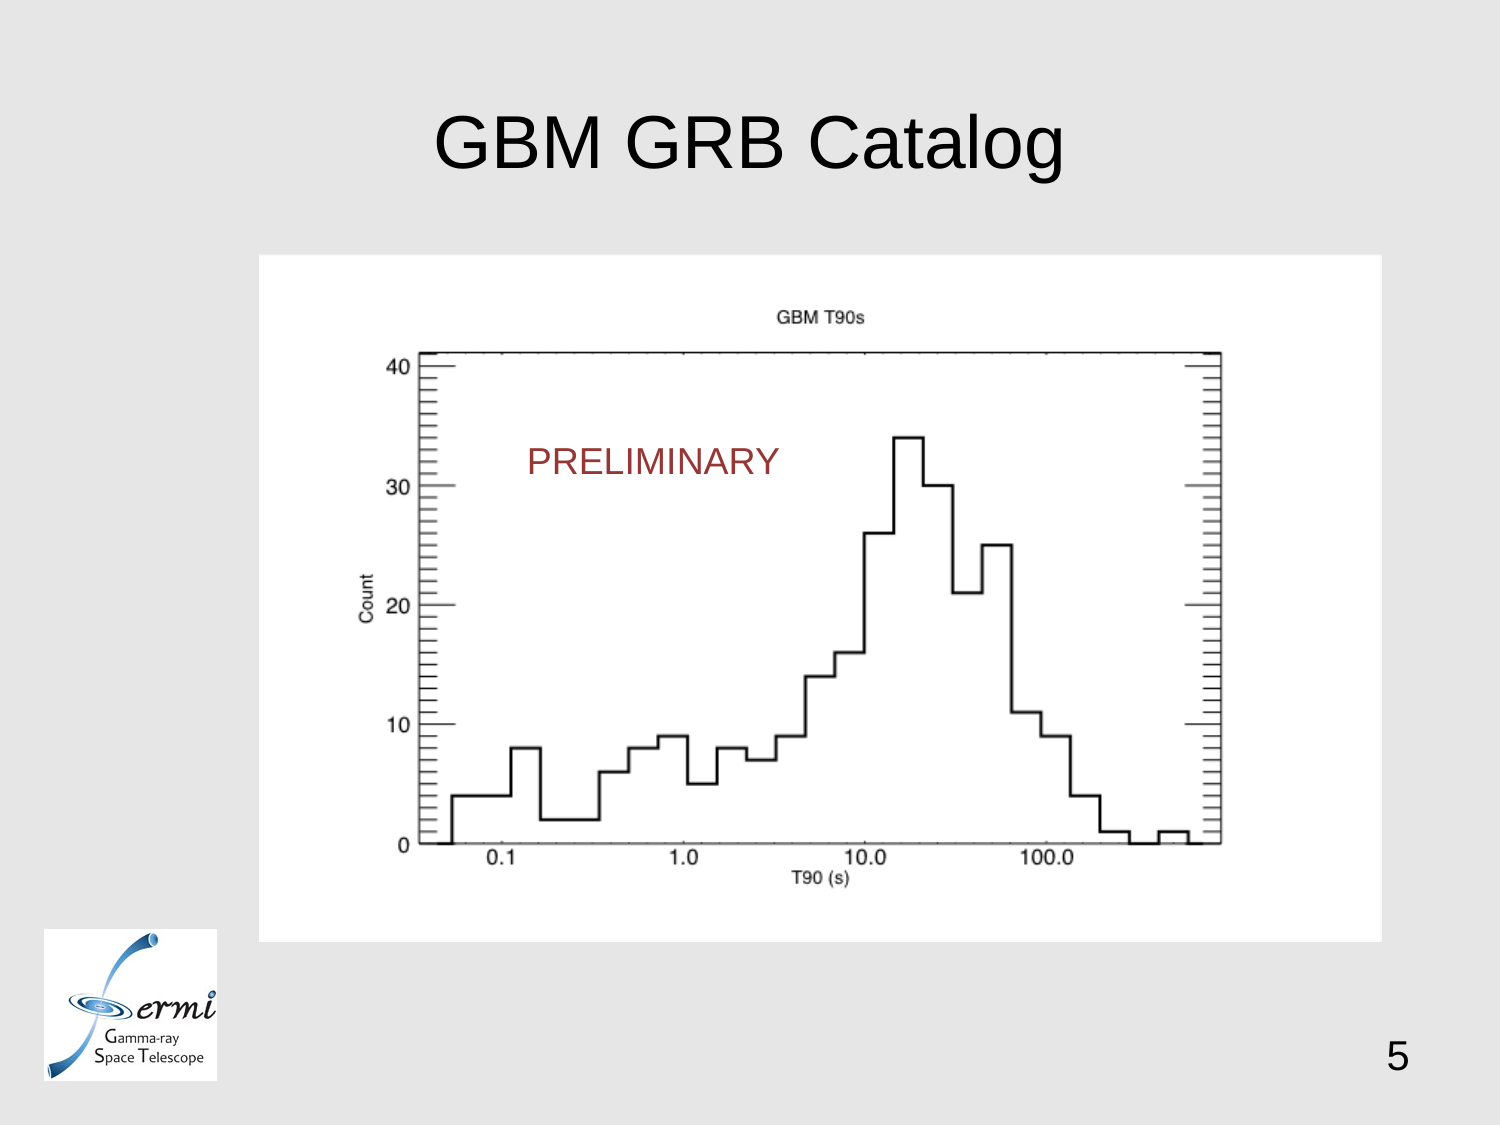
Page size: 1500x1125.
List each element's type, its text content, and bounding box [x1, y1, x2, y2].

picture [44, 929, 217, 1081]
slide_number 5 [1074, 1004, 1425, 1103]
picture [259, 254, 1383, 942]
title GBM GRB Catalog [75, 45, 1425, 233]
